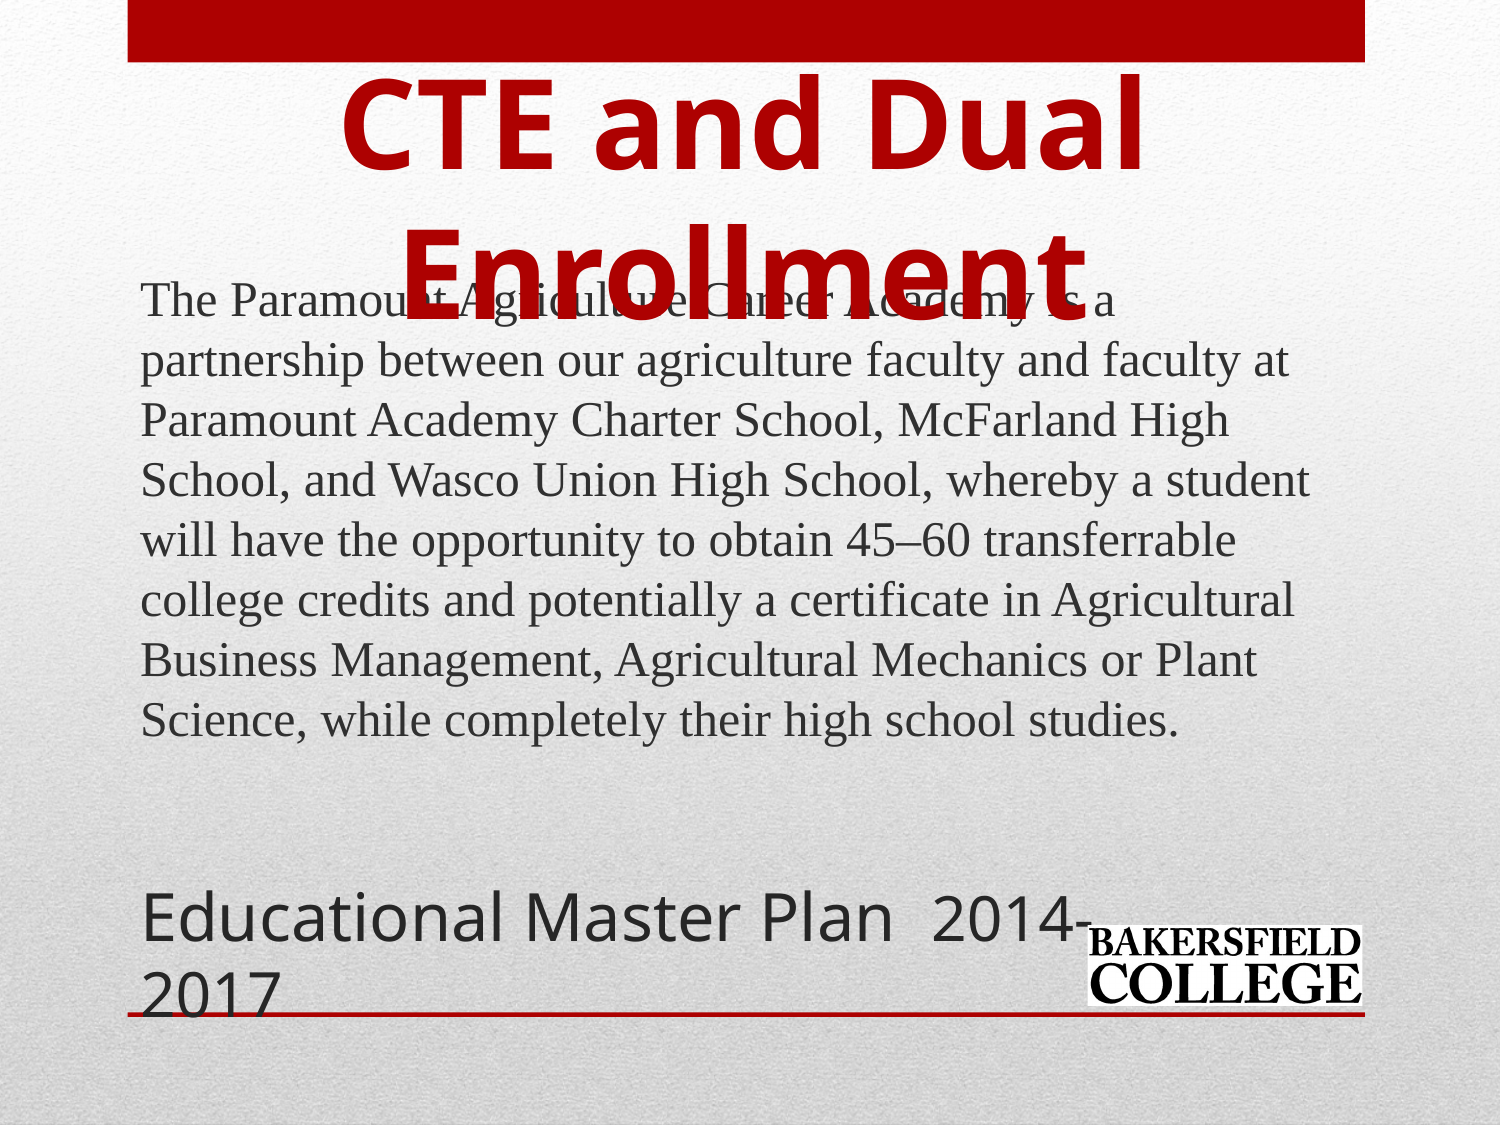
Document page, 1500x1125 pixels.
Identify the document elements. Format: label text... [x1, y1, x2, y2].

text_box CTE and Dual Enrollment [125, 37, 1363, 353]
title Educational Master Plan 2014-2017 [125, 825, 1238, 1038]
picture [1086, 924, 1364, 1006]
list The Paramount Agriculture Career Academy is a partnership between our agriculture faculty and faculty at Paramount Academy Charter School, McFarland High School, and Wasco Union High School, whereby a student will have the opportunity to obtain 45–60 transferrable college credits and potentially a certificate in Agricultural Business Management, Agricultural Mechanics or Plant Science, while completely their high school studies. [125, 353, 1363, 825]
